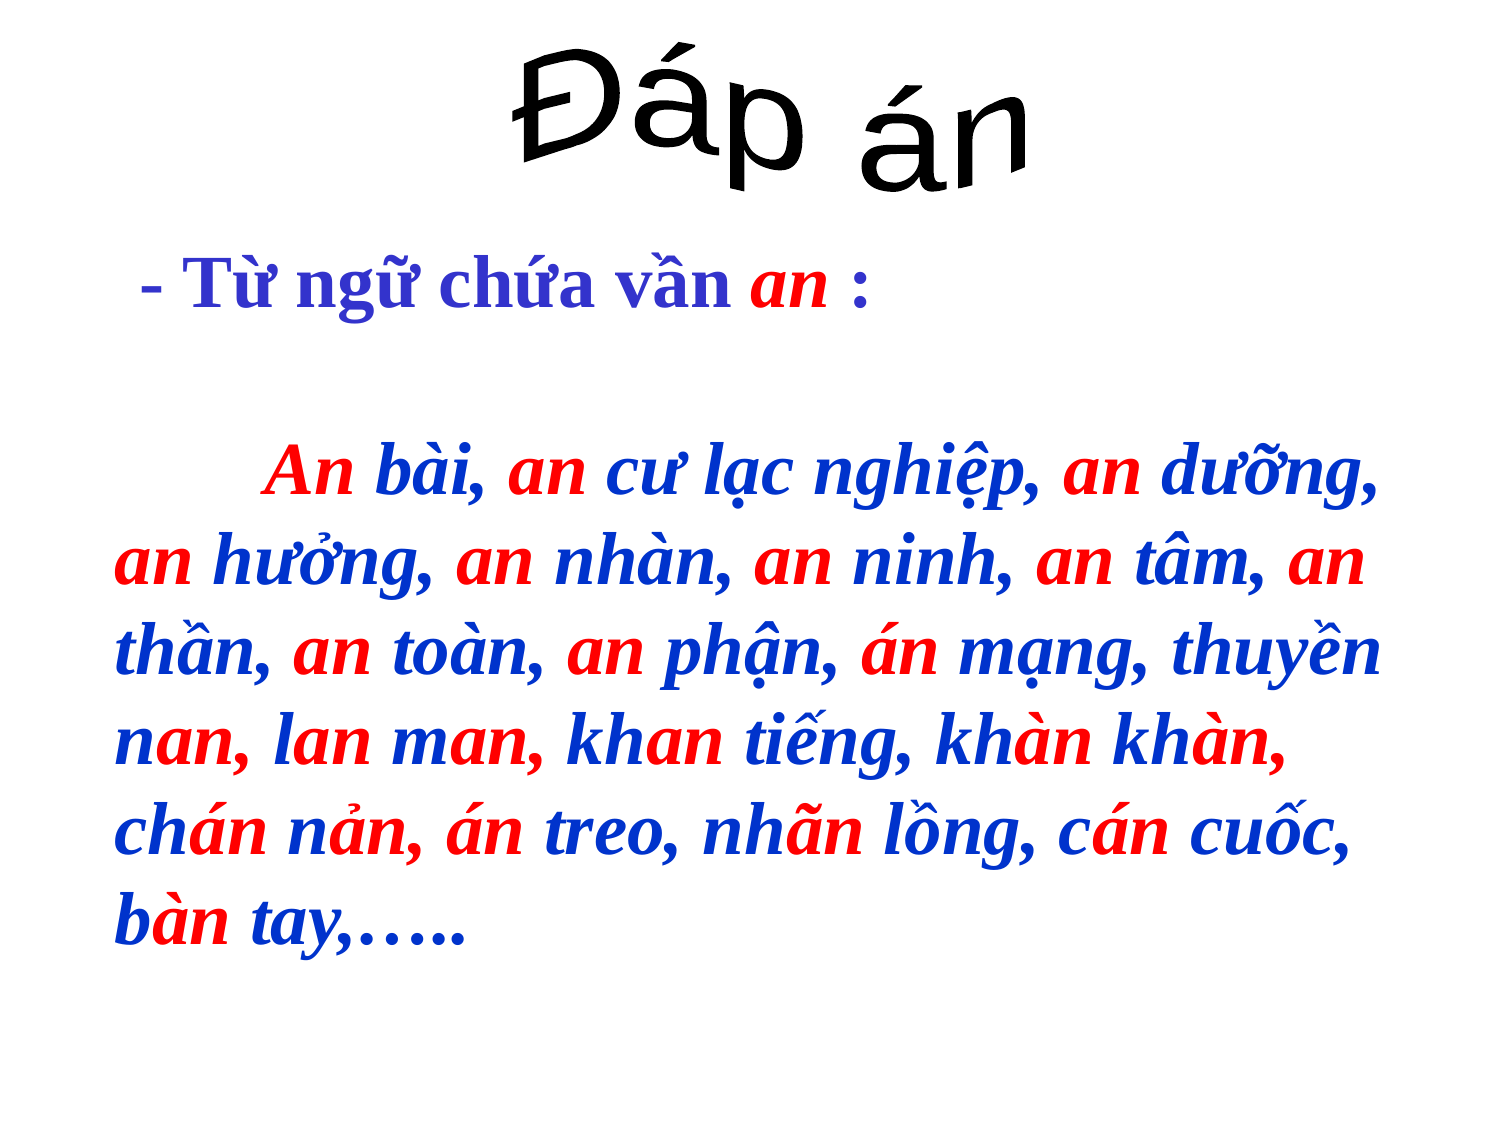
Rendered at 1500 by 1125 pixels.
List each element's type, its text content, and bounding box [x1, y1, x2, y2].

text_box An bài, an cư lạc nghiệp, an dưỡng, an hưởng, an nhàn, an ninh, an tâm, an thần, an toàn, an phận, án mạng, thuyền nan, lan man, khan tiếng, khàn khàn, chán nản, án treo, nhãn lồng, cán cuốc, bàn tay,….. [99, 412, 1413, 968]
text_box - Từ ngữ chứa vần an : [125, 224, 1425, 330]
